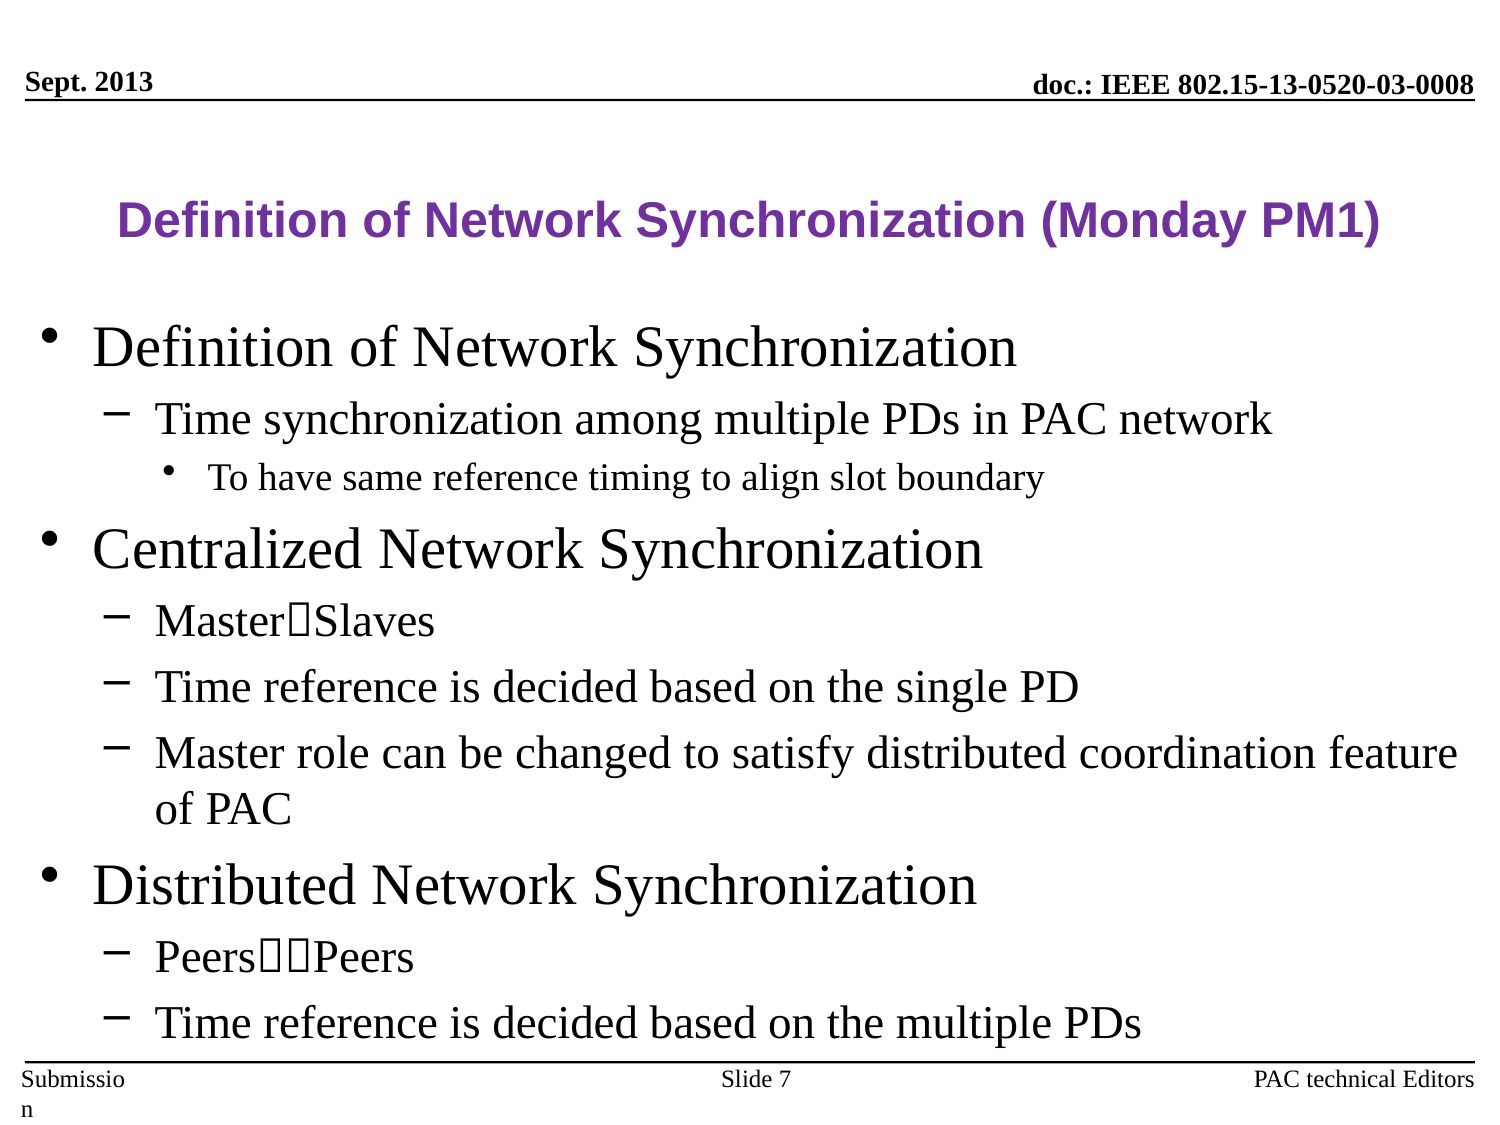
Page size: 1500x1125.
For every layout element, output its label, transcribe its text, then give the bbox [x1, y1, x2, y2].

list Definition of Network Synchronization Time synchronization among multiple PDs in PAC network To have same reference timing to align slot boundary Centralized Network Synchronization MasterSlaves Time reference is decided based on the single PD Master role can be changed to satisfy distributed coordination feature of PAC Distributed Network Synchronization PeersPeers Time reference is decided based on the multiple PDs [24, 299, 1476, 1063]
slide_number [24, 61, 288, 98]
slide_number Slide 7 [711, 1062, 801, 1093]
title Definition of Network Synchronization (Monday PM1) [24, 99, 1476, 276]
footer PAC technical Editors [974, 1061, 1476, 1093]
